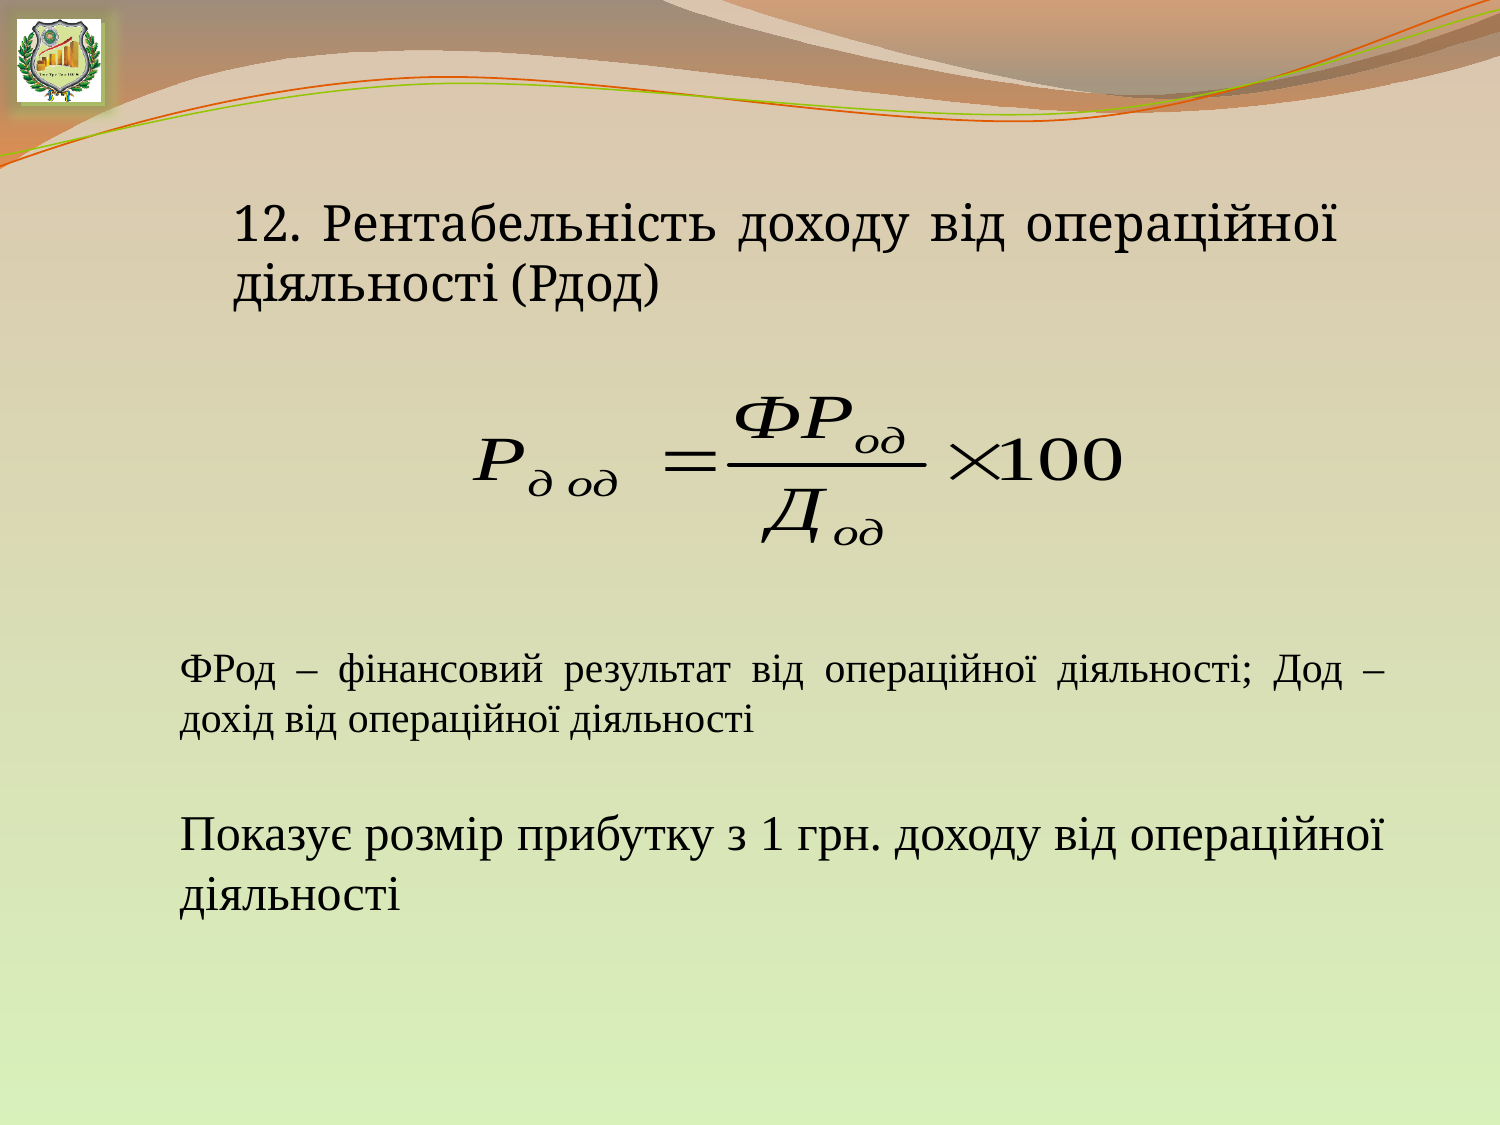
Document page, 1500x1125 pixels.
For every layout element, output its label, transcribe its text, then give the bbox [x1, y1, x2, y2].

text_box 12. Рентабельність доходу від операційної діяльності (Рдод) [218, 184, 1353, 320]
picture [17, 18, 101, 102]
text_box [0, 0, 1500, 75]
text_box ФРод – фінансовий результат від операційної діяльності; Дод – дохід від операційної діяльності Показує розмір прибутку з 1 грн. доходу від операційної діяльності [165, 633, 1400, 929]
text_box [454, 373, 1140, 563]
